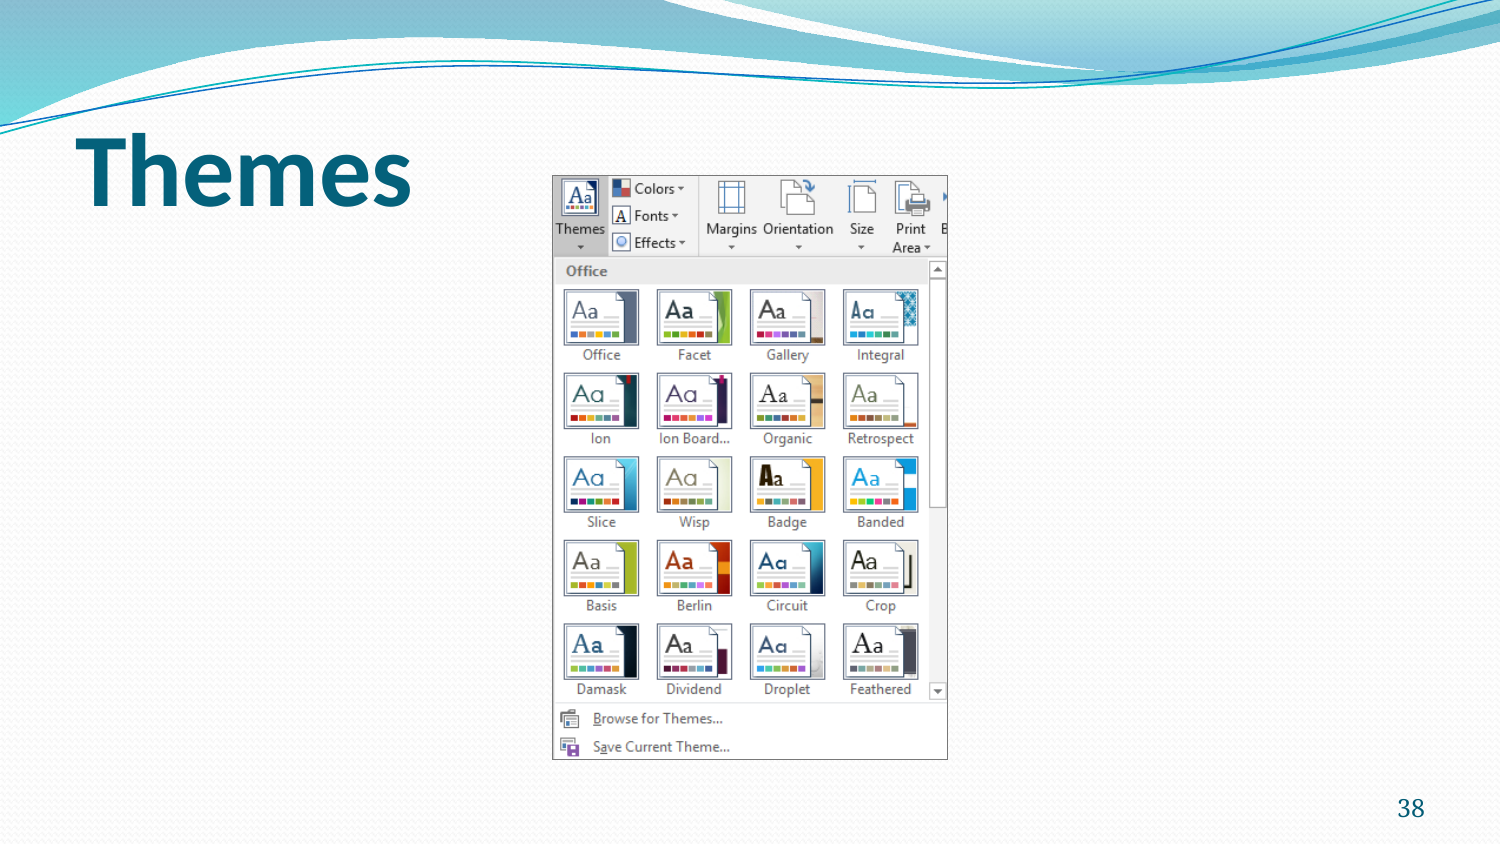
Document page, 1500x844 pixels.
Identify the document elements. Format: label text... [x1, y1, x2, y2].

picture [552, 175, 948, 760]
title Themes [75, 86, 1438, 228]
slide_number 38 [1299, 782, 1425, 827]
